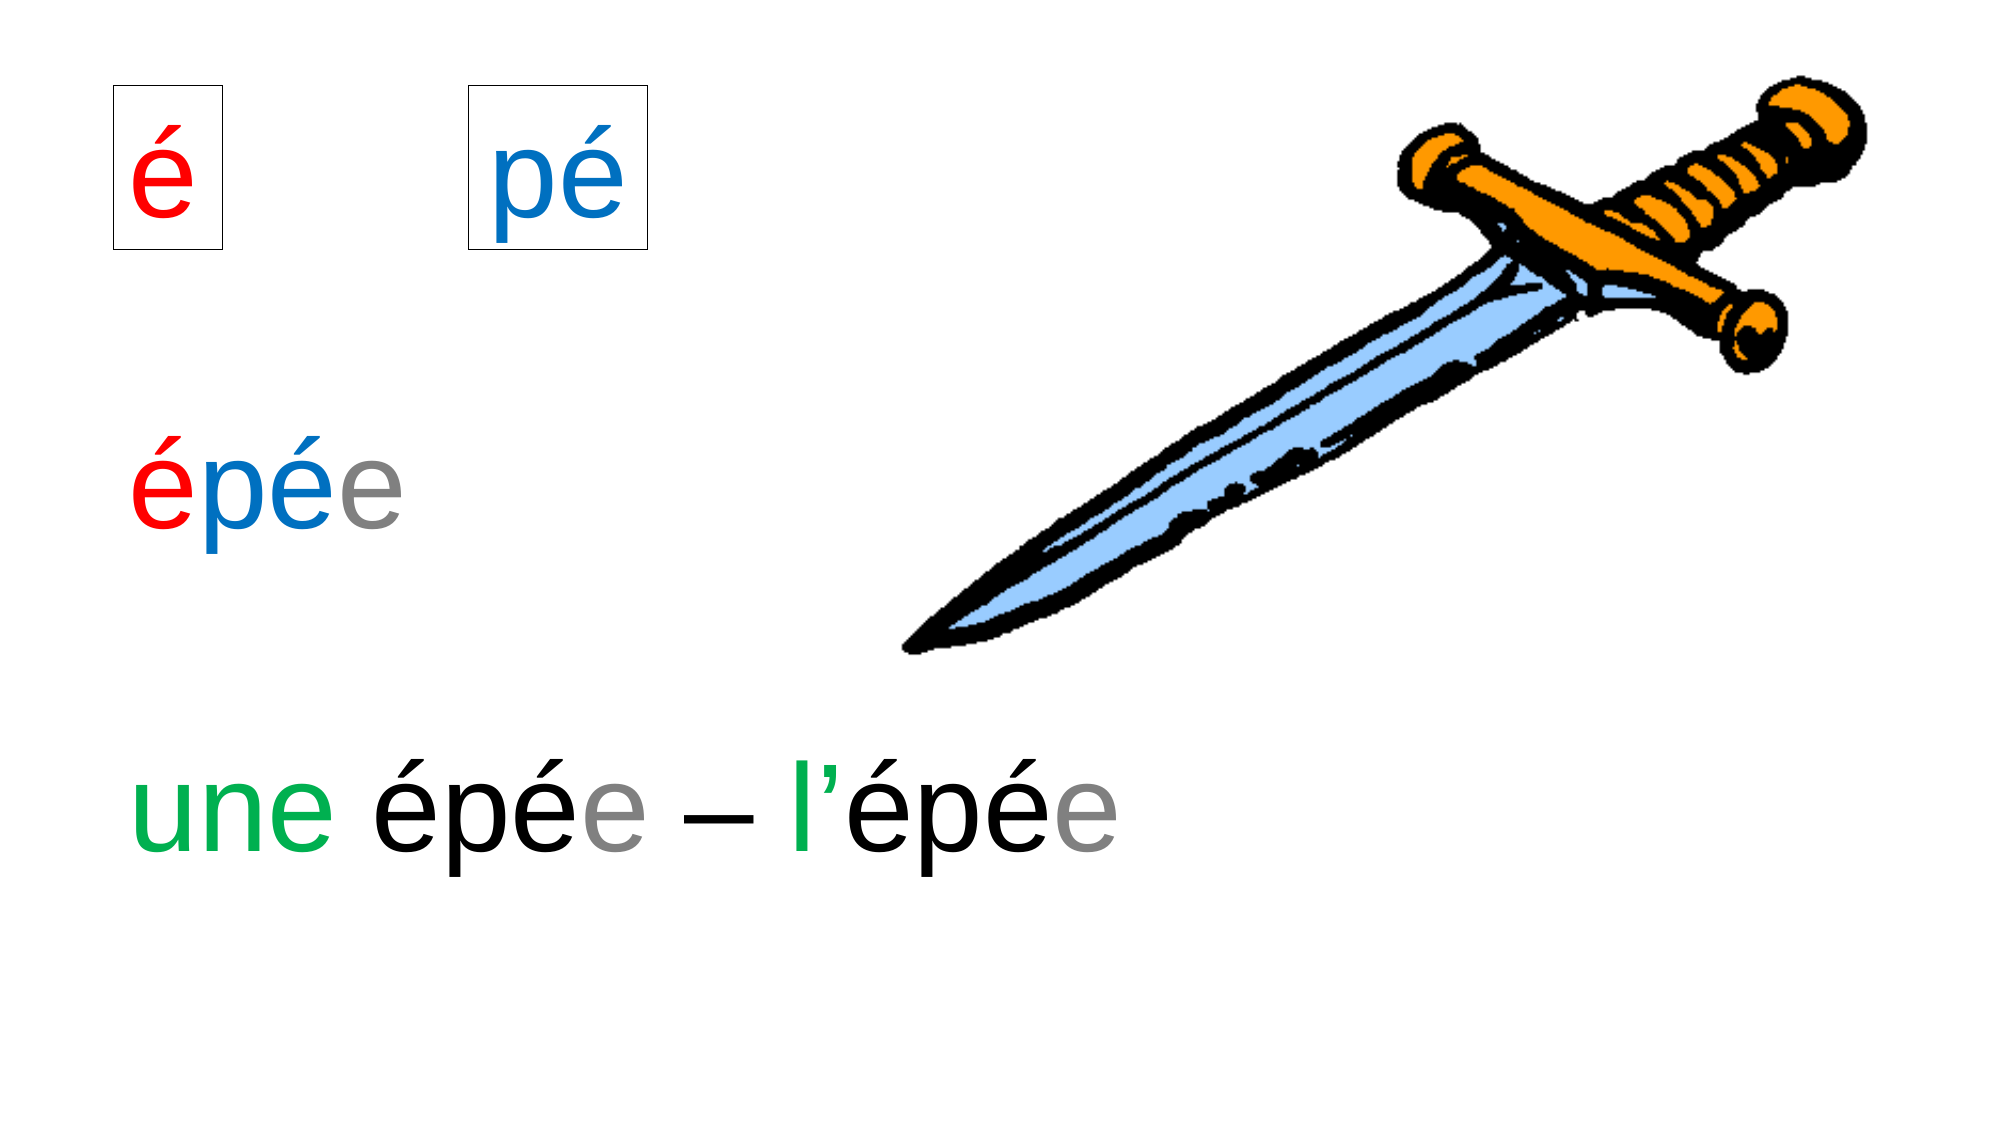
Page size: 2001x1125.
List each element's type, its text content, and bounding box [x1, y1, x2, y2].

text_box pé [468, 85, 648, 250]
picture [862, 40, 1906, 700]
text_box é [113, 85, 223, 250]
text_box épée [113, 395, 444, 561]
text_box une épée – l’épée [113, 719, 1368, 885]
